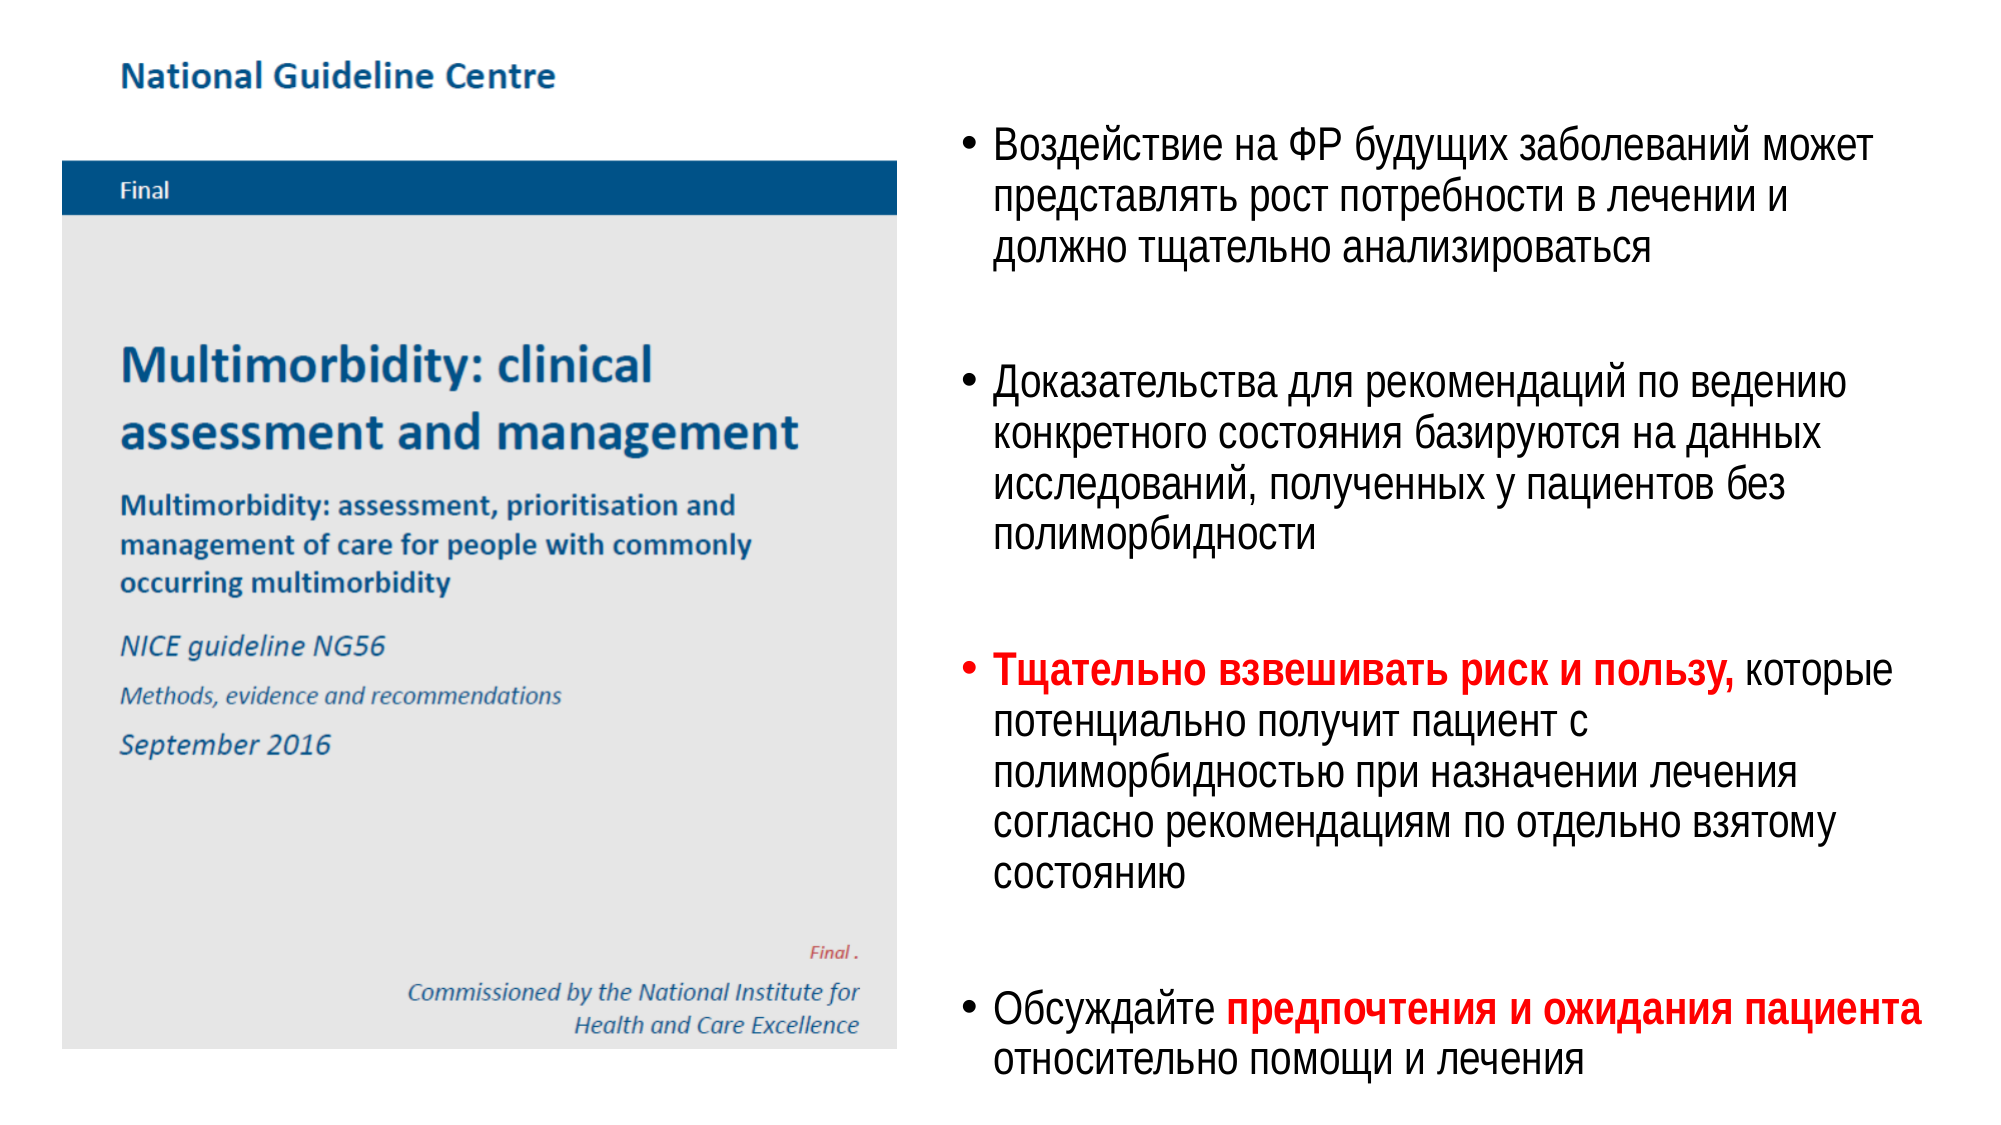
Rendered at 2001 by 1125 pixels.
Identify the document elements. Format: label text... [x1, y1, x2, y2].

picture [61, 46, 897, 1050]
list Воздействие на ФР будущих заболеваний может представлять рост потребности в лечении и должно тщательно анализироваться Доказательства для рекомендаций по ведению конкретного состояния базируются на данных исследований, полученных у пациентов без полиморбидности Тщательно взвешивать риск и пользу, которые потенциально получит пациент с полиморбидностью при назначении лечения согласно рекомендациям по отдельно взятому состоянию Обсуждайте предпочтения и ожидания пациента относительно помощи и лечения [946, 112, 1938, 1098]
